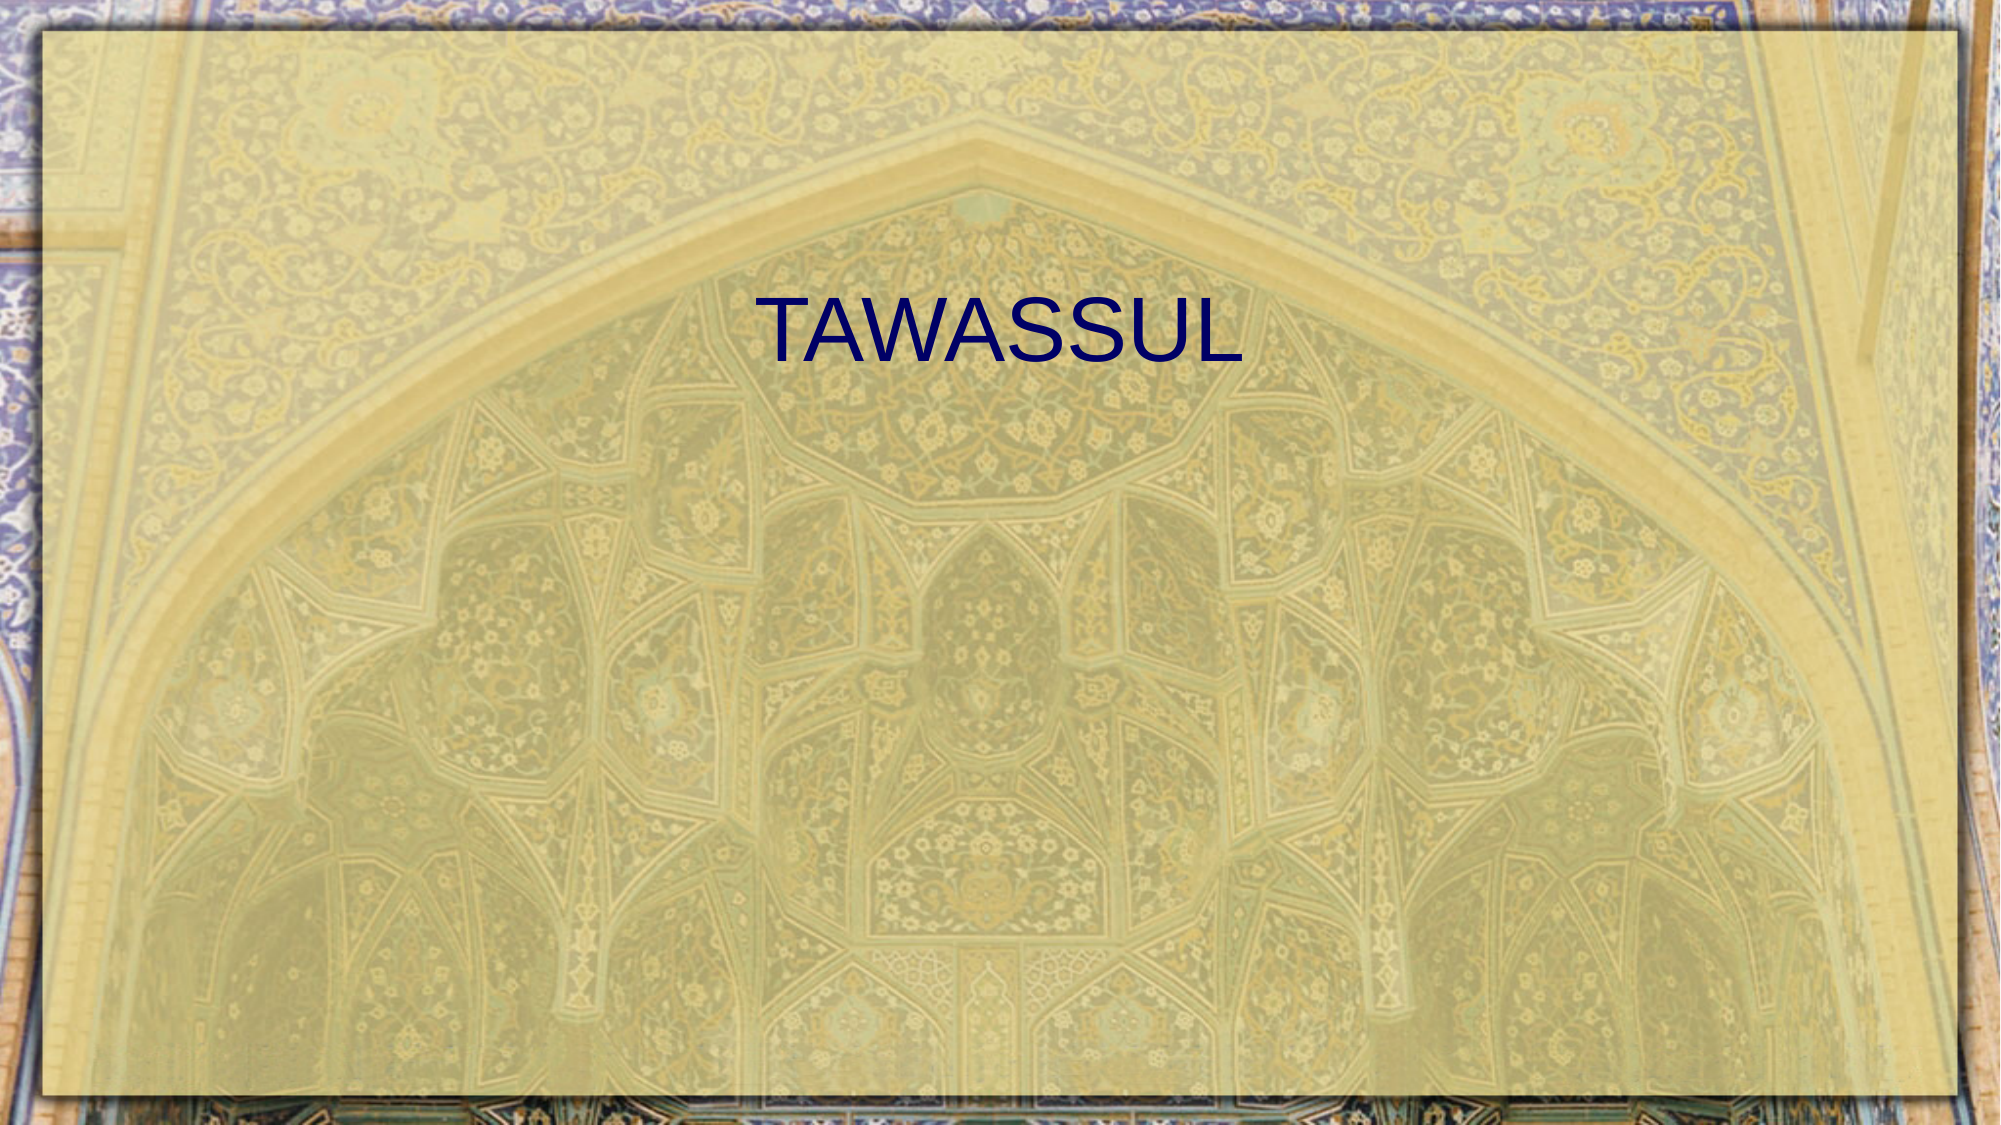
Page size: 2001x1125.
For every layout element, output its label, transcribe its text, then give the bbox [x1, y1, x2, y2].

list TAWASSUL [99, 262, 1900, 1005]
picture [0, 0, 2001, 1125]
